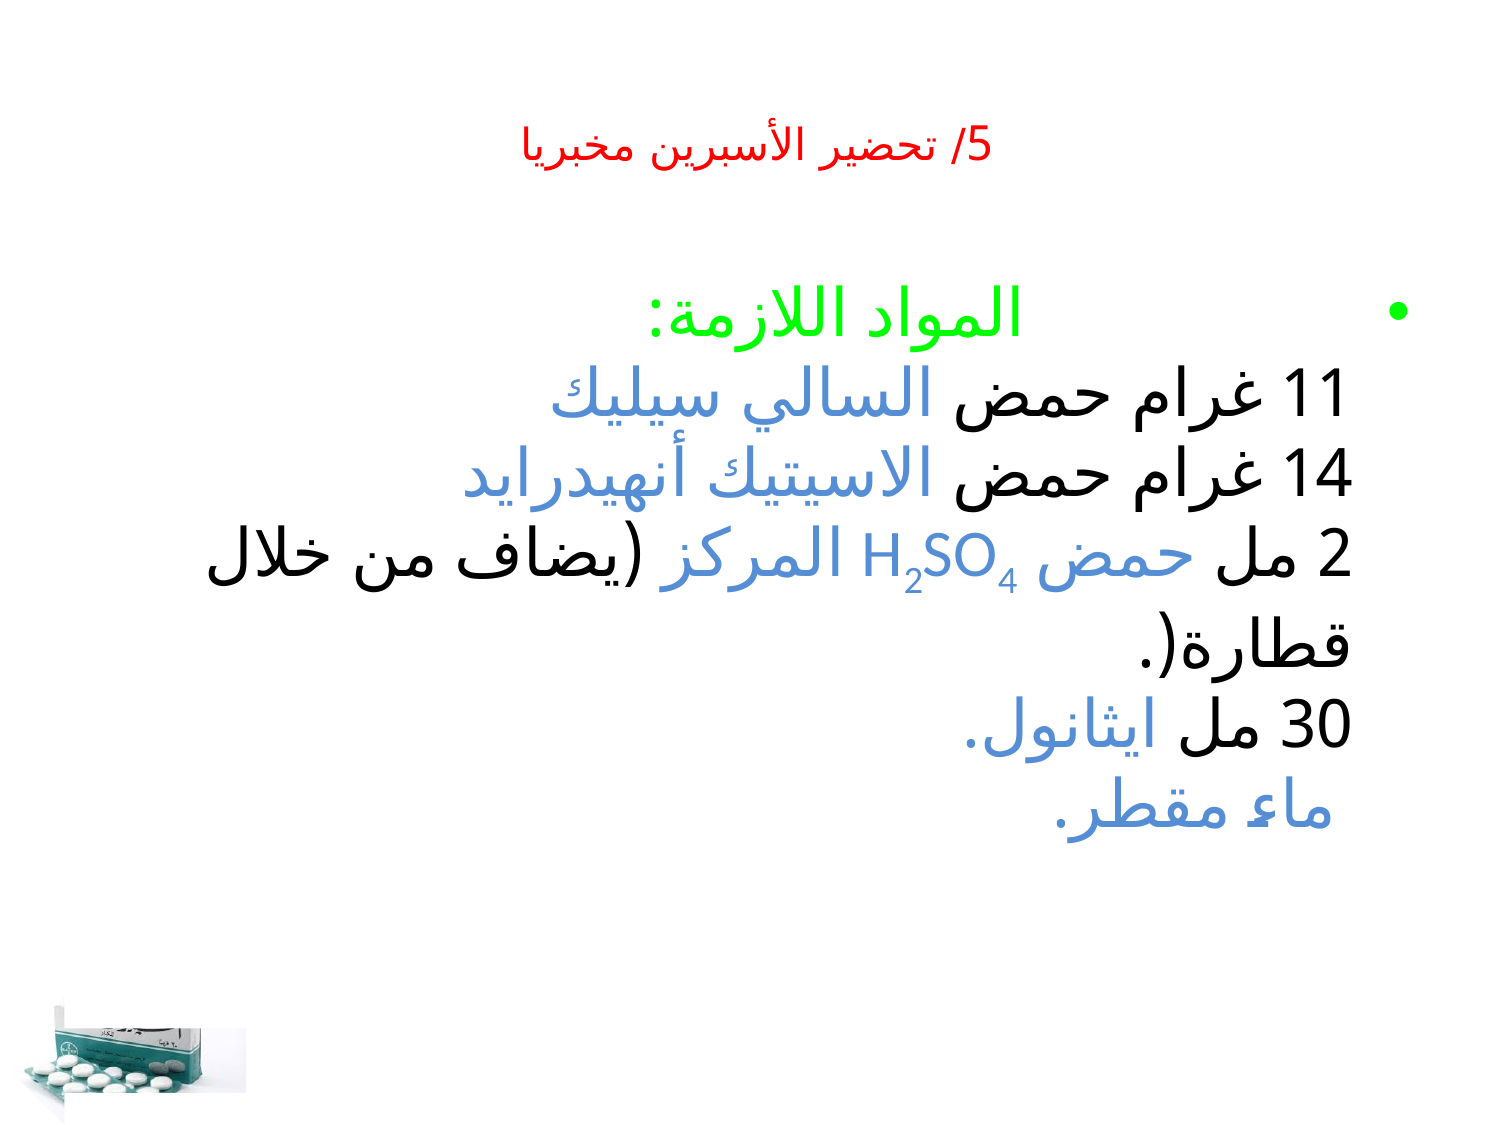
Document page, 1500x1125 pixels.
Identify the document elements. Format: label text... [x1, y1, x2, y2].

text_box [0, 994, 249, 1125]
title 5/ تحضير الأسبرين مخبريا [75, 45, 1425, 233]
list المواد اللازمة: 11 غرام حمض السالي سيليك 14 غرام حمض الاسيتيك أنهيدرايد 2 مل حمض H2SO4 المركز (يضاف من خلال قطارة(. 30 مل ايثانول. ماء مقطر. [75, 262, 1425, 1005]
